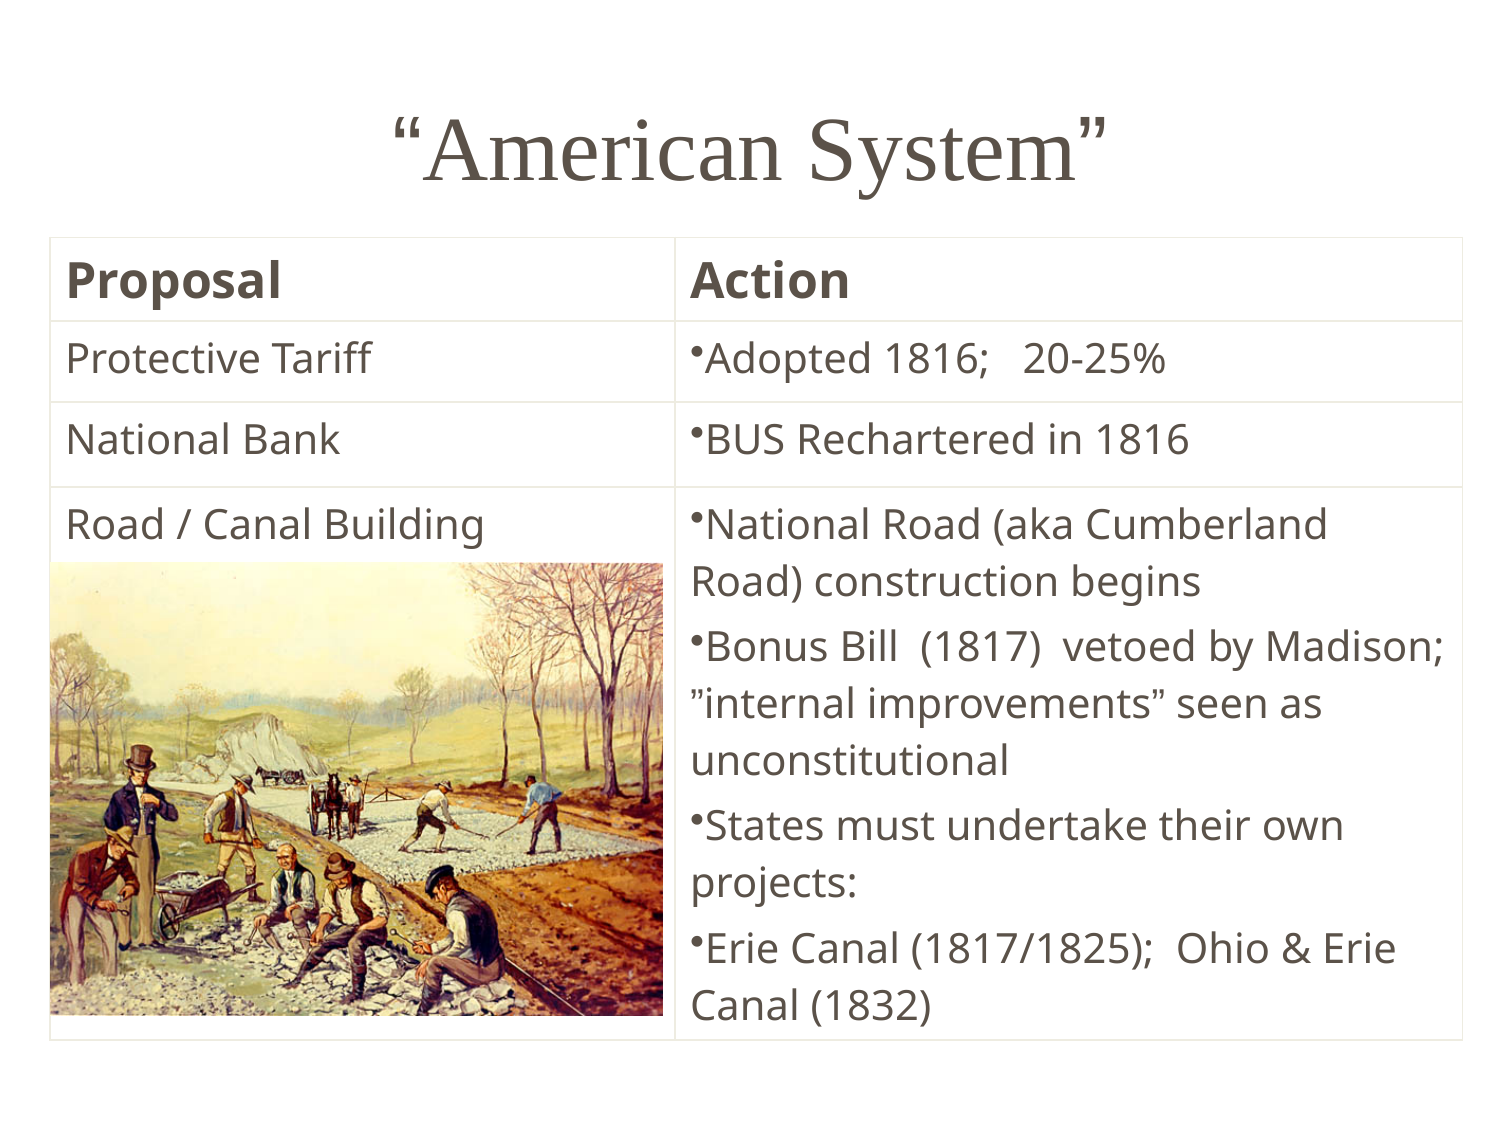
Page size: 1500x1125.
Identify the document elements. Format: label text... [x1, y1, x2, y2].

picture [49, 562, 663, 1017]
table_header Proposal [51, 238, 674, 320]
table_header Action [676, 238, 1462, 320]
title “American System” [75, 50, 1425, 237]
table_cell National Road (aka Cumberland Road) construction begins Bonus Bill (1817) vetoed by Madison; ”internal improvements” seen as unconstitutional States must undertake their own projects: Erie Canal (1817/1825); Ohio & Erie Canal (1832) [676, 488, 1462, 1039]
table_cell Protective Tariff [51, 322, 674, 401]
table_cell National Bank [51, 403, 674, 486]
table_cell BUS Rechartered in 1816 [676, 403, 1462, 486]
table_cell Road / Canal Building [51, 488, 674, 1039]
table_cell Adopted 1816; 20-25% [676, 322, 1462, 401]
